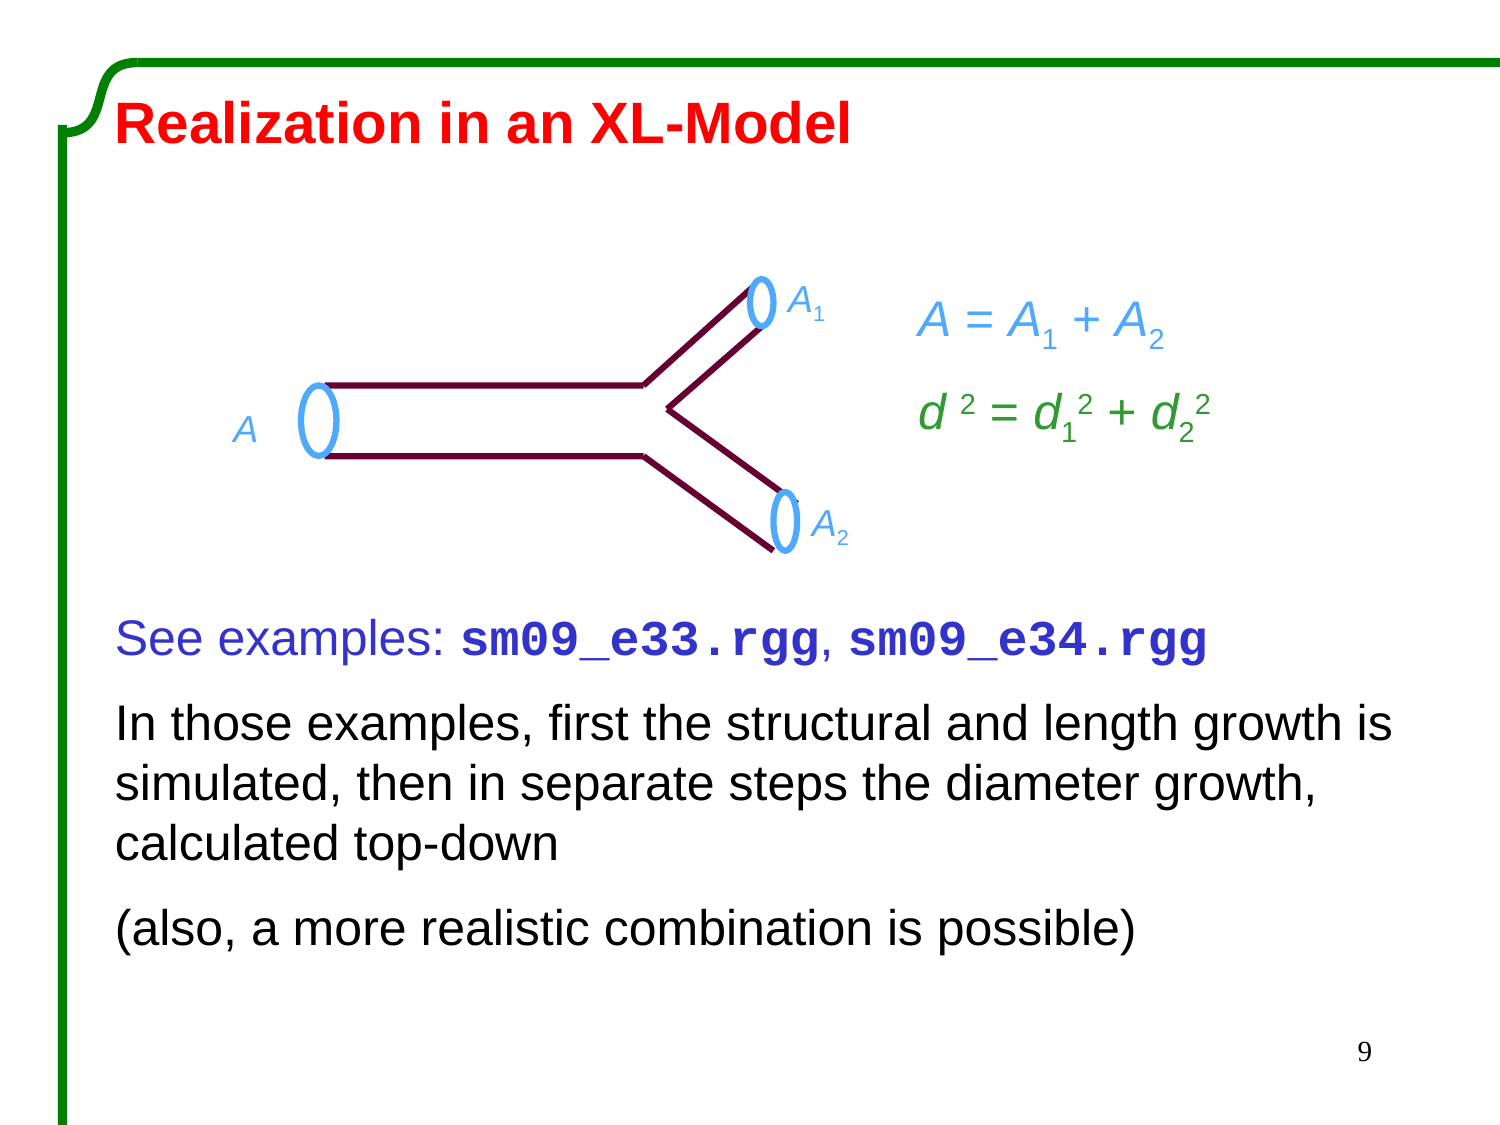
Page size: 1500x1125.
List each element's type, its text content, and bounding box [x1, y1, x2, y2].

slide_number 9 [1074, 1025, 1388, 1100]
text_box Realization in an XL-Model See examples: sm09_e33.rgg, sm09_e34.rgg In those examples, first the structural and length growth is simulated, then in separate steps the diameter growth, calculated top-down (also, a more realistic combination is possible) [100, 78, 1436, 963]
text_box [64, 60, 136, 136]
